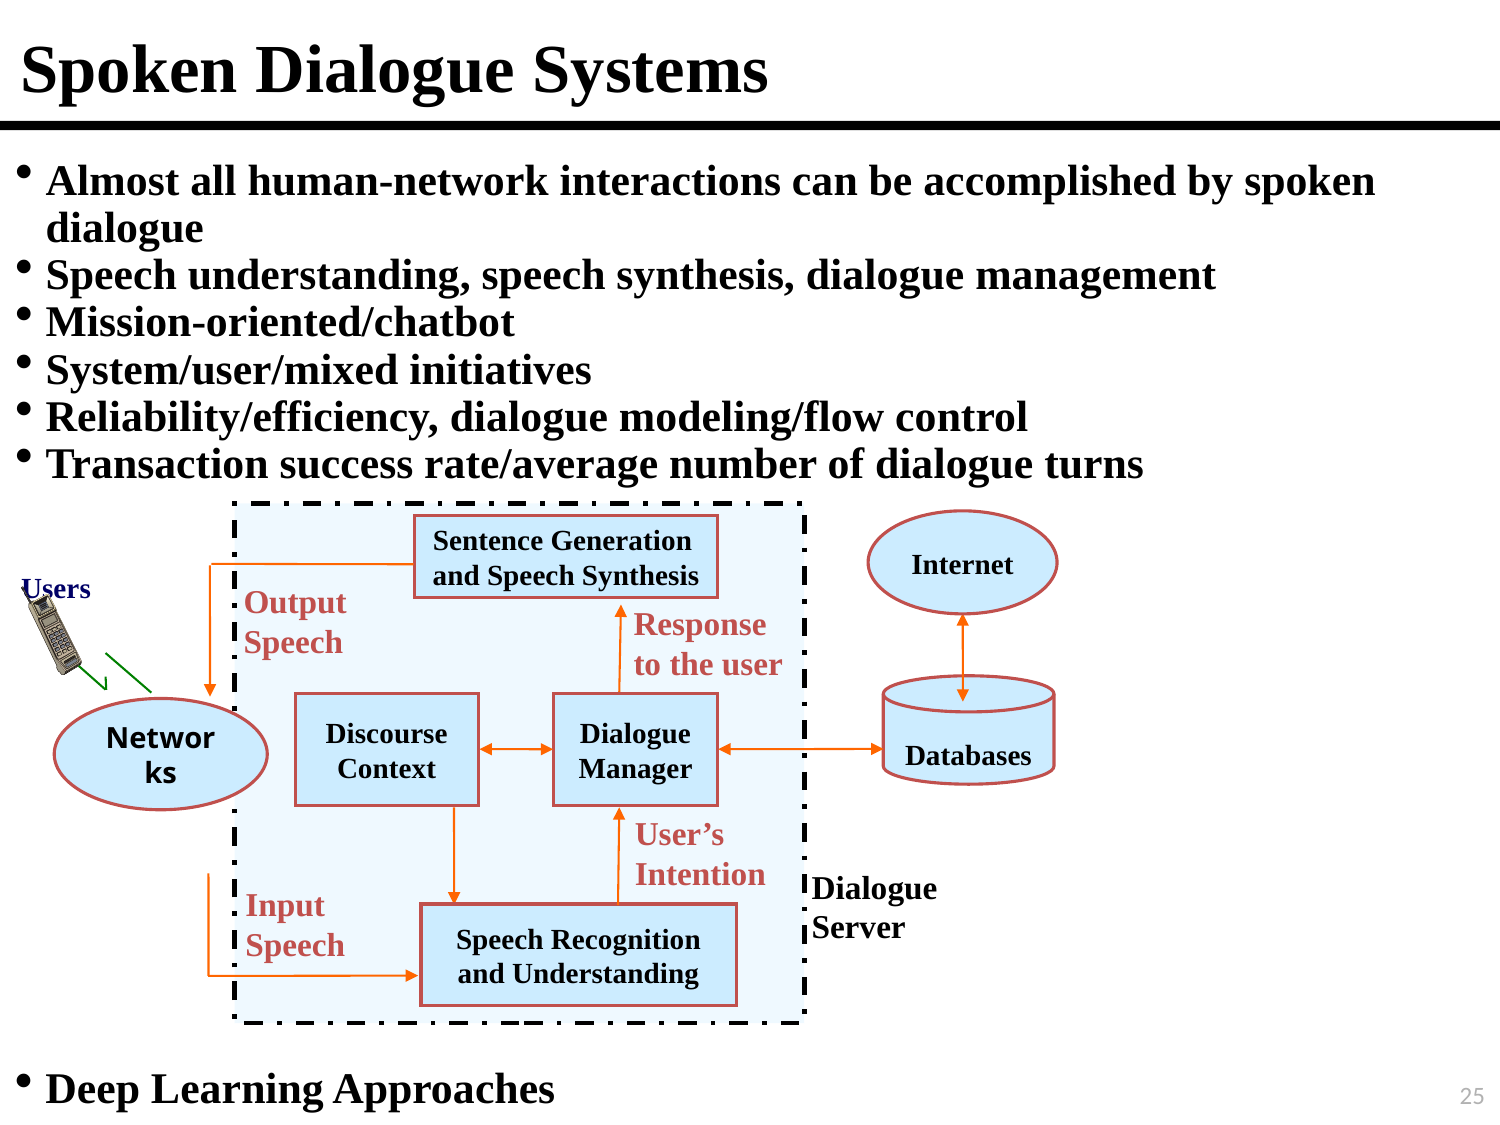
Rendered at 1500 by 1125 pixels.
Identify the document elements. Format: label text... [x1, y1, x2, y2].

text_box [0, 503, 1058, 1024]
text_box Spoken Dialogue Systems [5, 14, 1500, 125]
slide_number 25 [1162, 1065, 1500, 1125]
text_box Deep Learning Approaches [0, 1058, 1500, 1121]
text_box Almost all human-network interactions can be accomplished by spoken dialogue Speech understanding, speech synthesis, dialogue management Mission-oriented/chatbot System/user/mixed initiatives Reliability/efficiency, dialogue modeling/flow control Transaction success rate/average number of dialogue turns [0, 149, 1500, 496]
